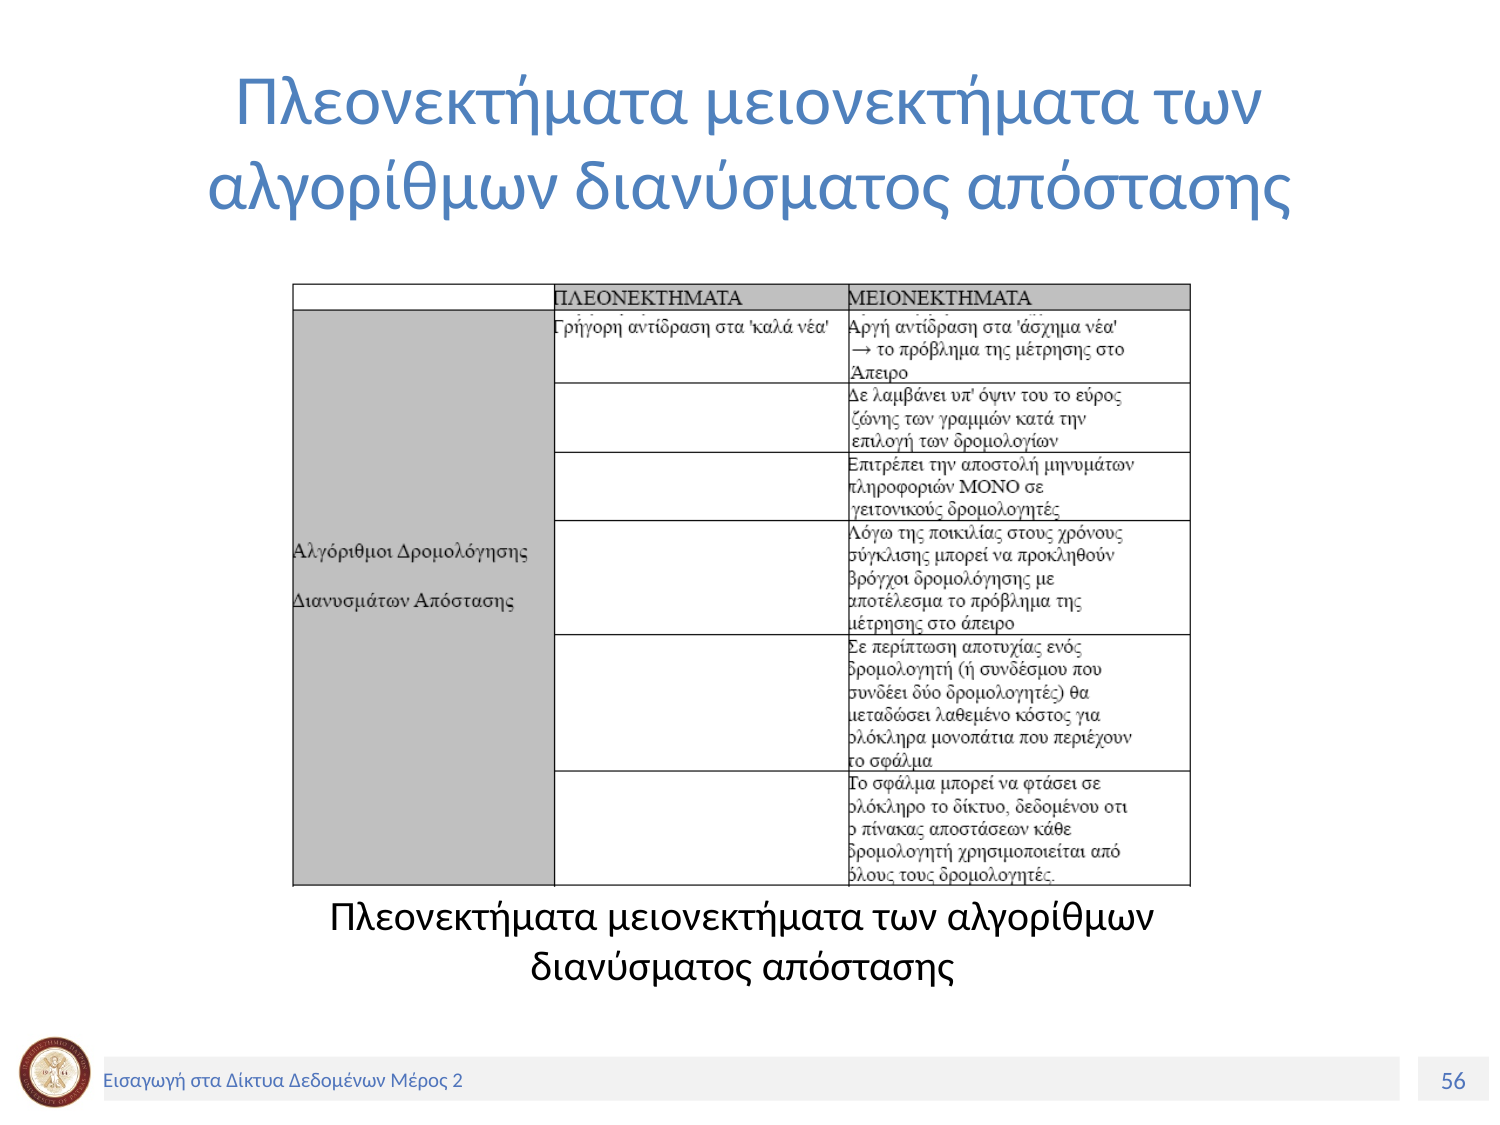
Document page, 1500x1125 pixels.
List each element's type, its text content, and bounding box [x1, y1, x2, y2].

picture [5, 1023, 104, 1121]
title Πλεονεκτήματα μειονεκτήματα των αλγορίθμων διανύσματος απόστασης [75, 44, 1425, 233]
list Πλεονεκτήματα μειονεκτήματα των αλγορίθμων διανύσματος απόστασης [292, 902, 1193, 1048]
picture [289, 279, 1199, 894]
